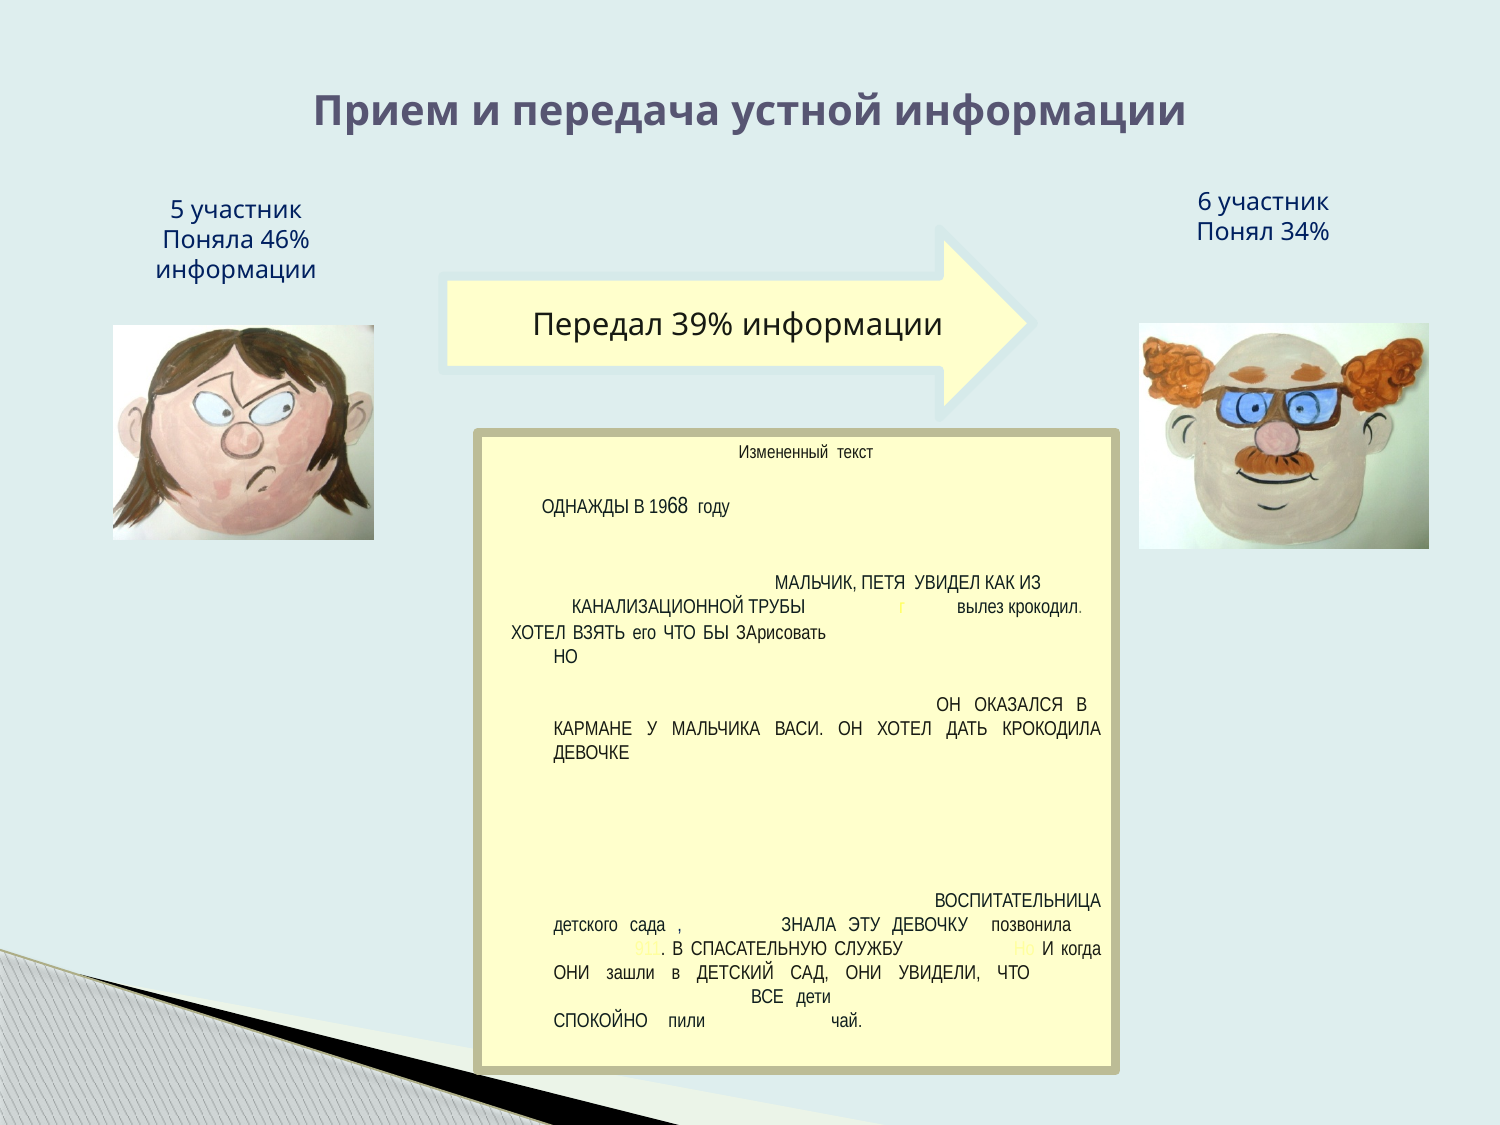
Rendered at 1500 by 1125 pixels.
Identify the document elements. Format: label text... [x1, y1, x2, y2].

text_box 6 участник Понял 34% [1115, 178, 1412, 253]
text_box 5 участник Поняла 46% информации [88, 186, 384, 292]
picture [1139, 323, 1429, 549]
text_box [442, 228, 1034, 421]
text_box Измененный текст ОДНАЖДЫ В 1968 году в детском саду № 15, который находится на перекрестке ул. Профессора Попова и НА ОДНОЙ УЛИЦЕ е рмана, произошло необычайное событие: из канализационной трубы в помещении старшей МАЛЬЧИК, ПЕТЯ УВИДЕЛ КАК ИЗ КАНАЛИЗАЦИОННОЙ ТРУБЫ СИСТЕМЫ группы вылез крокодил. ХОТЕЛ ВЗЯТЬ его ЧТО БЫ ЗАрисовать НА БУМАГУ с натуры. А ВТОРОЙ НО МАЛЬЧИК, ВАСЯ ПЕТРОВ Федя Иванов стал ХОТЕЛ ОТНЯТЬ крокодила, пытаясь засунуть его в куртку Маши Селезневой. ЧТО БЫ ЗАСУНУТЬ ПОЛОЖИТЬ ОДНОЙ ДЕВОЧКЕ ОН ОКАЗАЛСЯ В КАРМАНЕ У МАЛЬЧИКА ВАСИ. ОН ХОТЕЛ ДАТЬ КРОКОДИЛА ДЕВОЧКЕ., ЧТО БЫ ОНА ИСПУГАЛАСЬ Папа Веры Коркиной, который пришел в это время за своей дочки от 6-го брака, с перепугу забыл ЗАБРАЛ взять ее домой и опоздал на собственный бракоразводный процесс, в результате чего его будущая 8-я жена оказалась без мужа, без прописки, а 7-я жена – без алиментов. ЭТОГО КРОКОДИЛЬЧИКА. На крик прибежали сотрудники ДОУ. Кто-то успелНО ВОСПИТАТЕЛЬНИЦА детского сада , КОТОРАЯ ЗНАЛА ЭТУ ДЕВОЧКУ позвонила по телефону 911. В СПАСАТЕЛЬНУЮ СЛУЖБУ СПАСЕНИЯ. Но И когда ОНИ зашли в ДЕТСКИЙ САД, ОНИ УВИДЕЛИ, ЧТО сидели спасательная команда, ВСЕ дети сидели за столом и МИРНО СПОКОЙНО пили ароматный чай. КАК БУДТО НИЧЕГО НЕ БЫЛОСЛУЧИЛОСЬ. [473, 428, 1120, 1075]
title Прием и передача устной информации [75, 45, 1425, 173]
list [113, 325, 374, 541]
